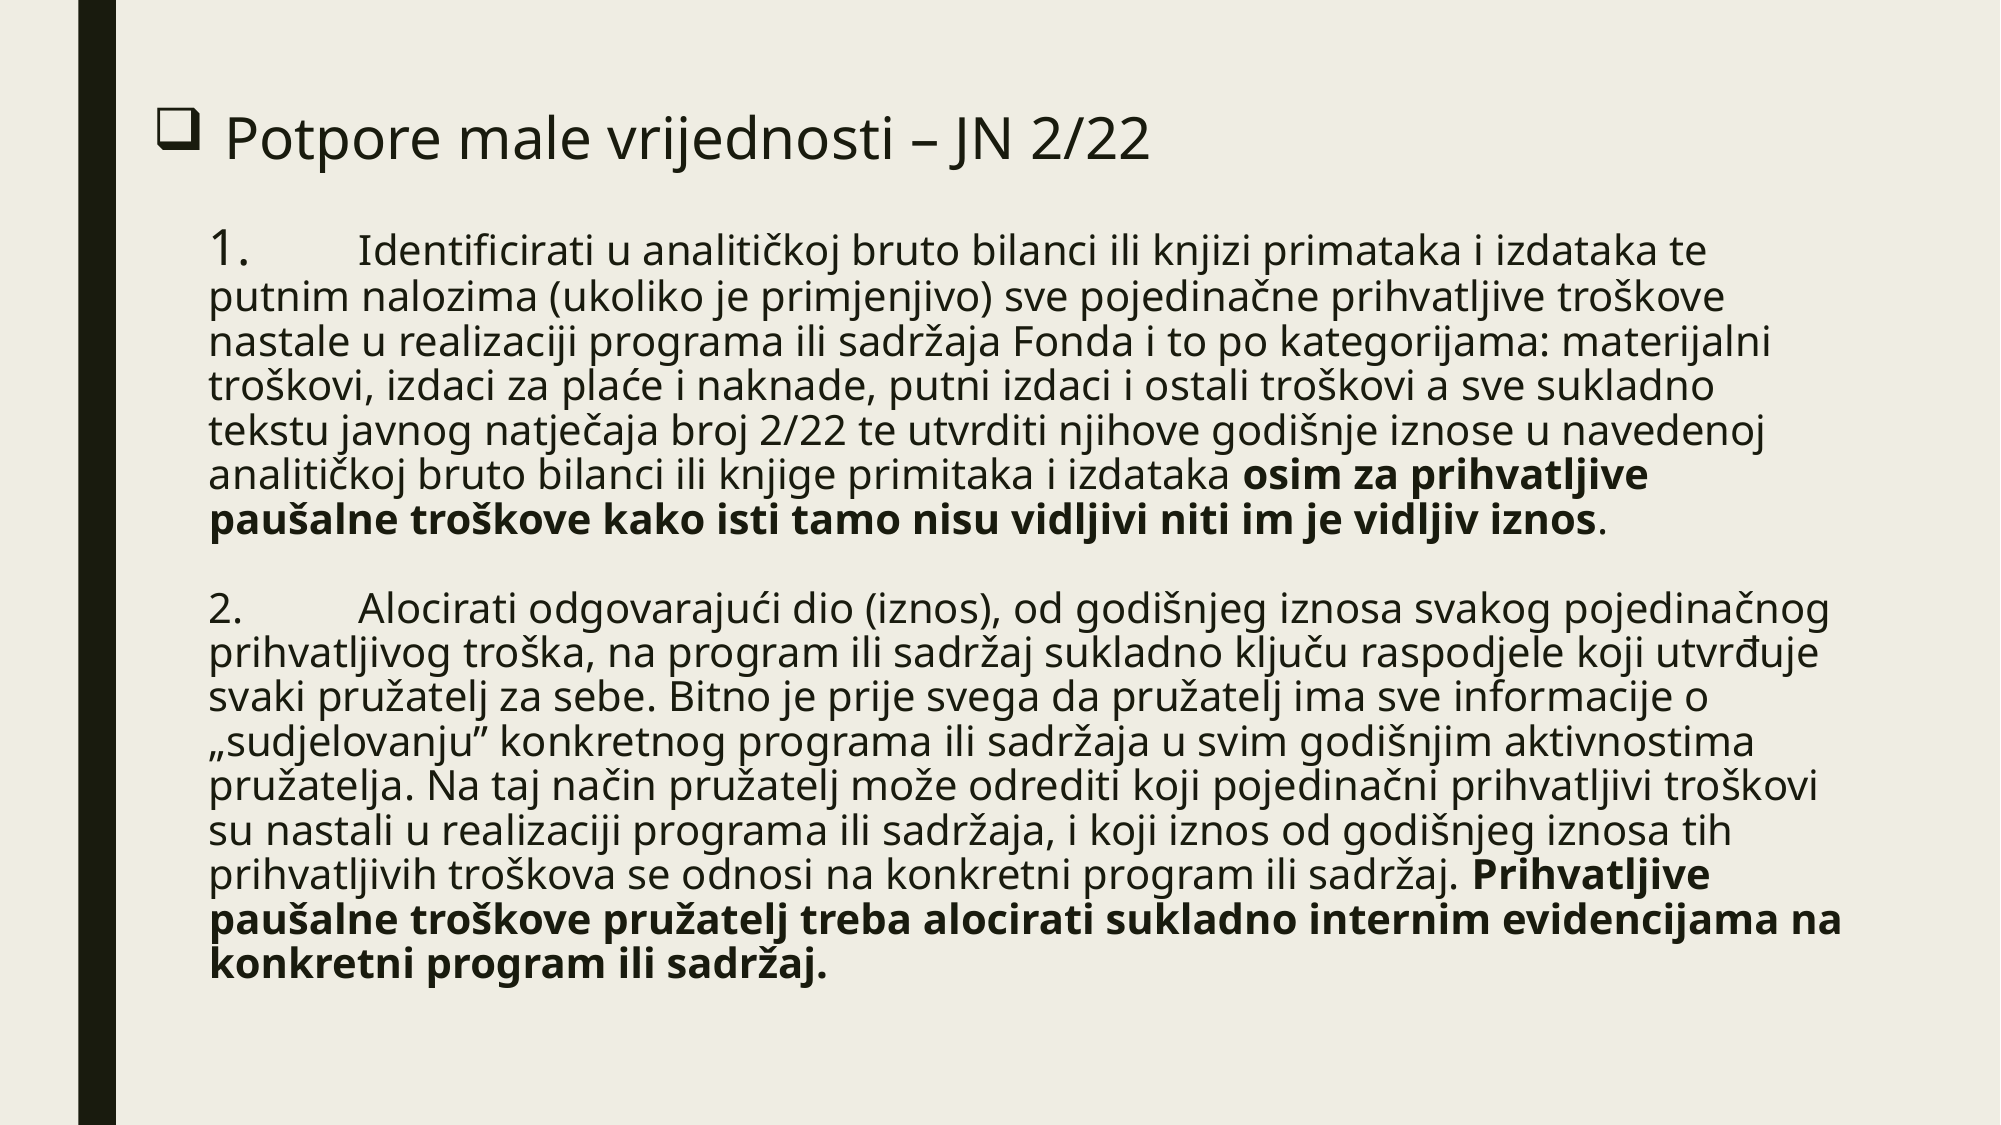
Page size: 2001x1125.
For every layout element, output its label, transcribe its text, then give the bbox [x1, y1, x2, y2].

title Potpore male vrijednosti – JN 2/22 1. Identificirati u analitičkoj bruto bilanci ili knjizi primataka i izdataka te putnim nalozima (ukoliko je primjenjivo) sve pojedinačne prihvatljive troškove nastale u realizaciji programa ili sadržaja Fonda i to po kategorijama: materijalni troškovi, izdaci za plaće i naknade, putni izdaci i ostali troškovi a sve sukladno tekstu javnog natječaja broj 2/22 te utvrditi njihove godišnje iznose u navedenoj analitičkoj bruto bilanci ili knjige primitaka i izdataka osim za prihvatljive paušalne troškove kako isti tamo nisu vidljivi niti im je vidljiv iznos. 2. Alocirati odgovarajući dio (iznos), od godišnjeg iznosa svakog pojedinačnog prihvatljivog troška, na program ili sadržaj sukladno ključu raspodjele koji utvrđuje svaki pružatelj za sebe. Bitno je prije svega da pružatelj ima sve informacije o „sudjelovanju” konkretnog programa ili sadržaja u svim godišnjim aktivnostima pružatelja. Na taj način pružatelj može odrediti koji pojedinačni prihvatljivi troškovi su nastali u realizaciji programa ili sadržaja, i koji iznos od godišnjeg iznosa tih prihvatljivih troškova se odnosi na konkretni program ili sadržaj. Prihvatljive paušalne troškove pružatelj treba alocirati sukladno internim evidencijama na konkretni program ili sadržaj. [137, 101, 1863, 1067]
